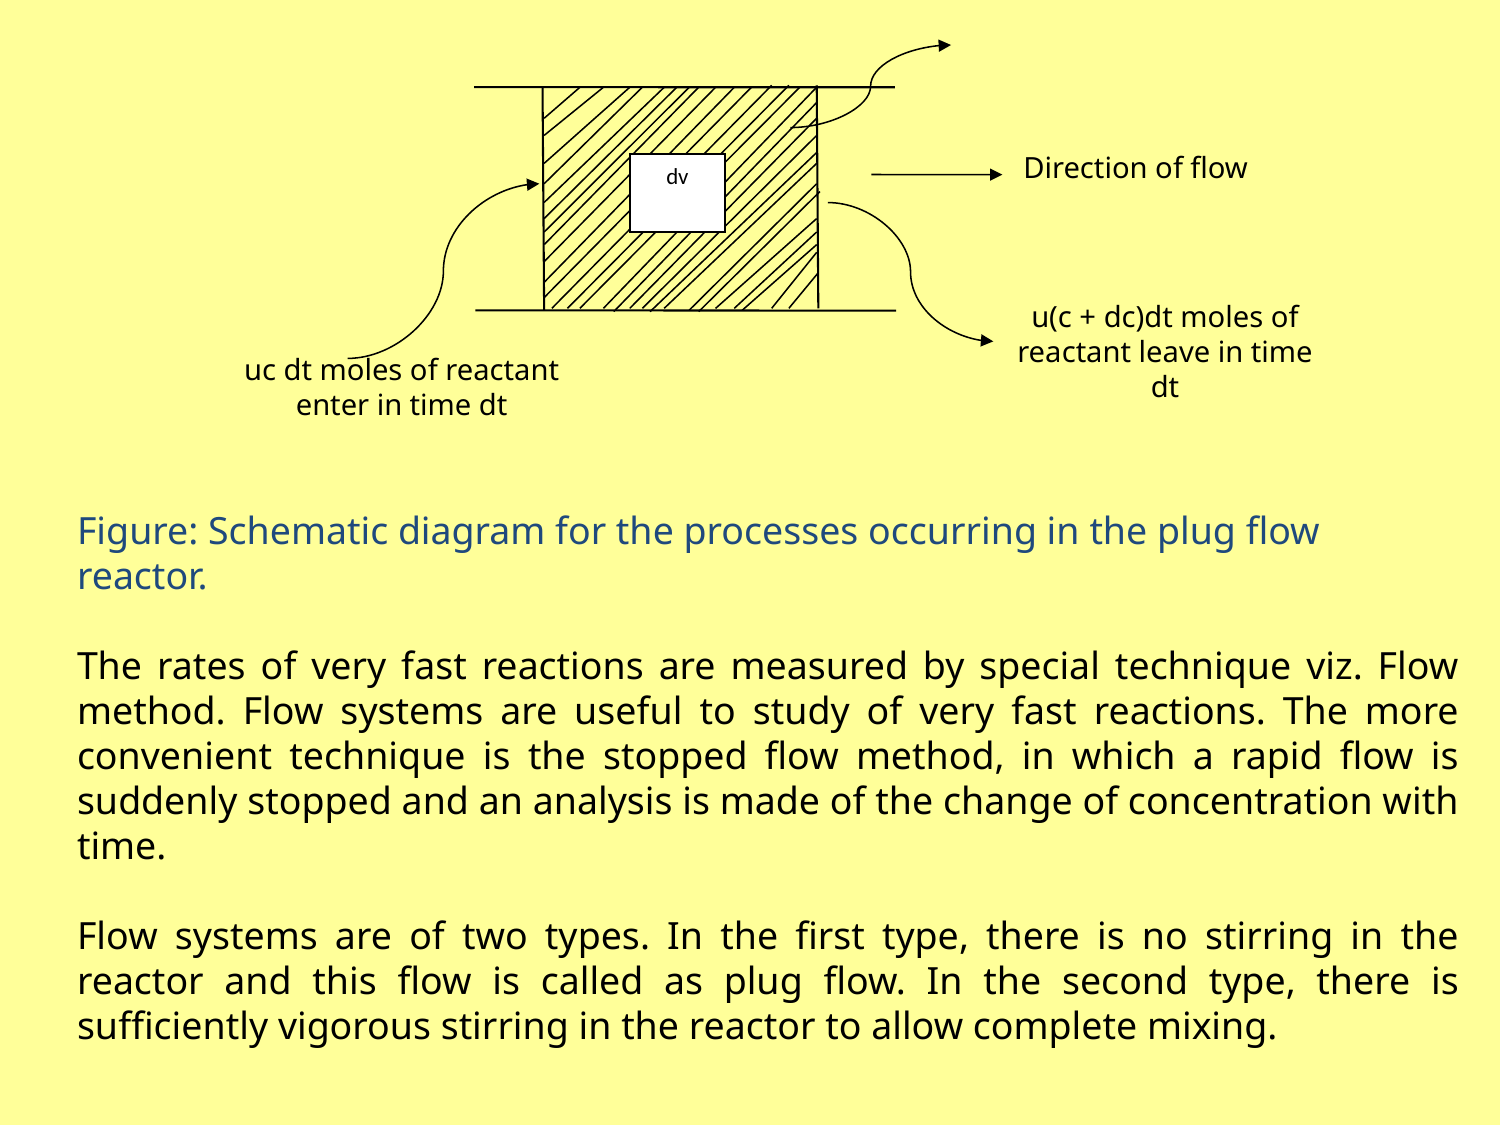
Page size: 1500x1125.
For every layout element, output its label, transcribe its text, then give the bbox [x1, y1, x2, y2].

text_box Figure: Schematic diagram for the processes occurring in the plug flow reactor. The rates of very fast reactions are measured by special technique viz. Flow method. Flow systems are useful to study of very fast reactions. The more convenient technique is the stopped flow method, in which a rapid flow is suddenly stopped and an analysis is made of the change of concentration with time. Flow systems are of two types. In the first type, there is no stirring in the reactor and this flow is called as plug flow. In the second type, there is sufficiently vigorous stirring in the reactor to allow complete mixing. [62, 499, 1475, 1125]
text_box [219, 12, 1438, 490]
